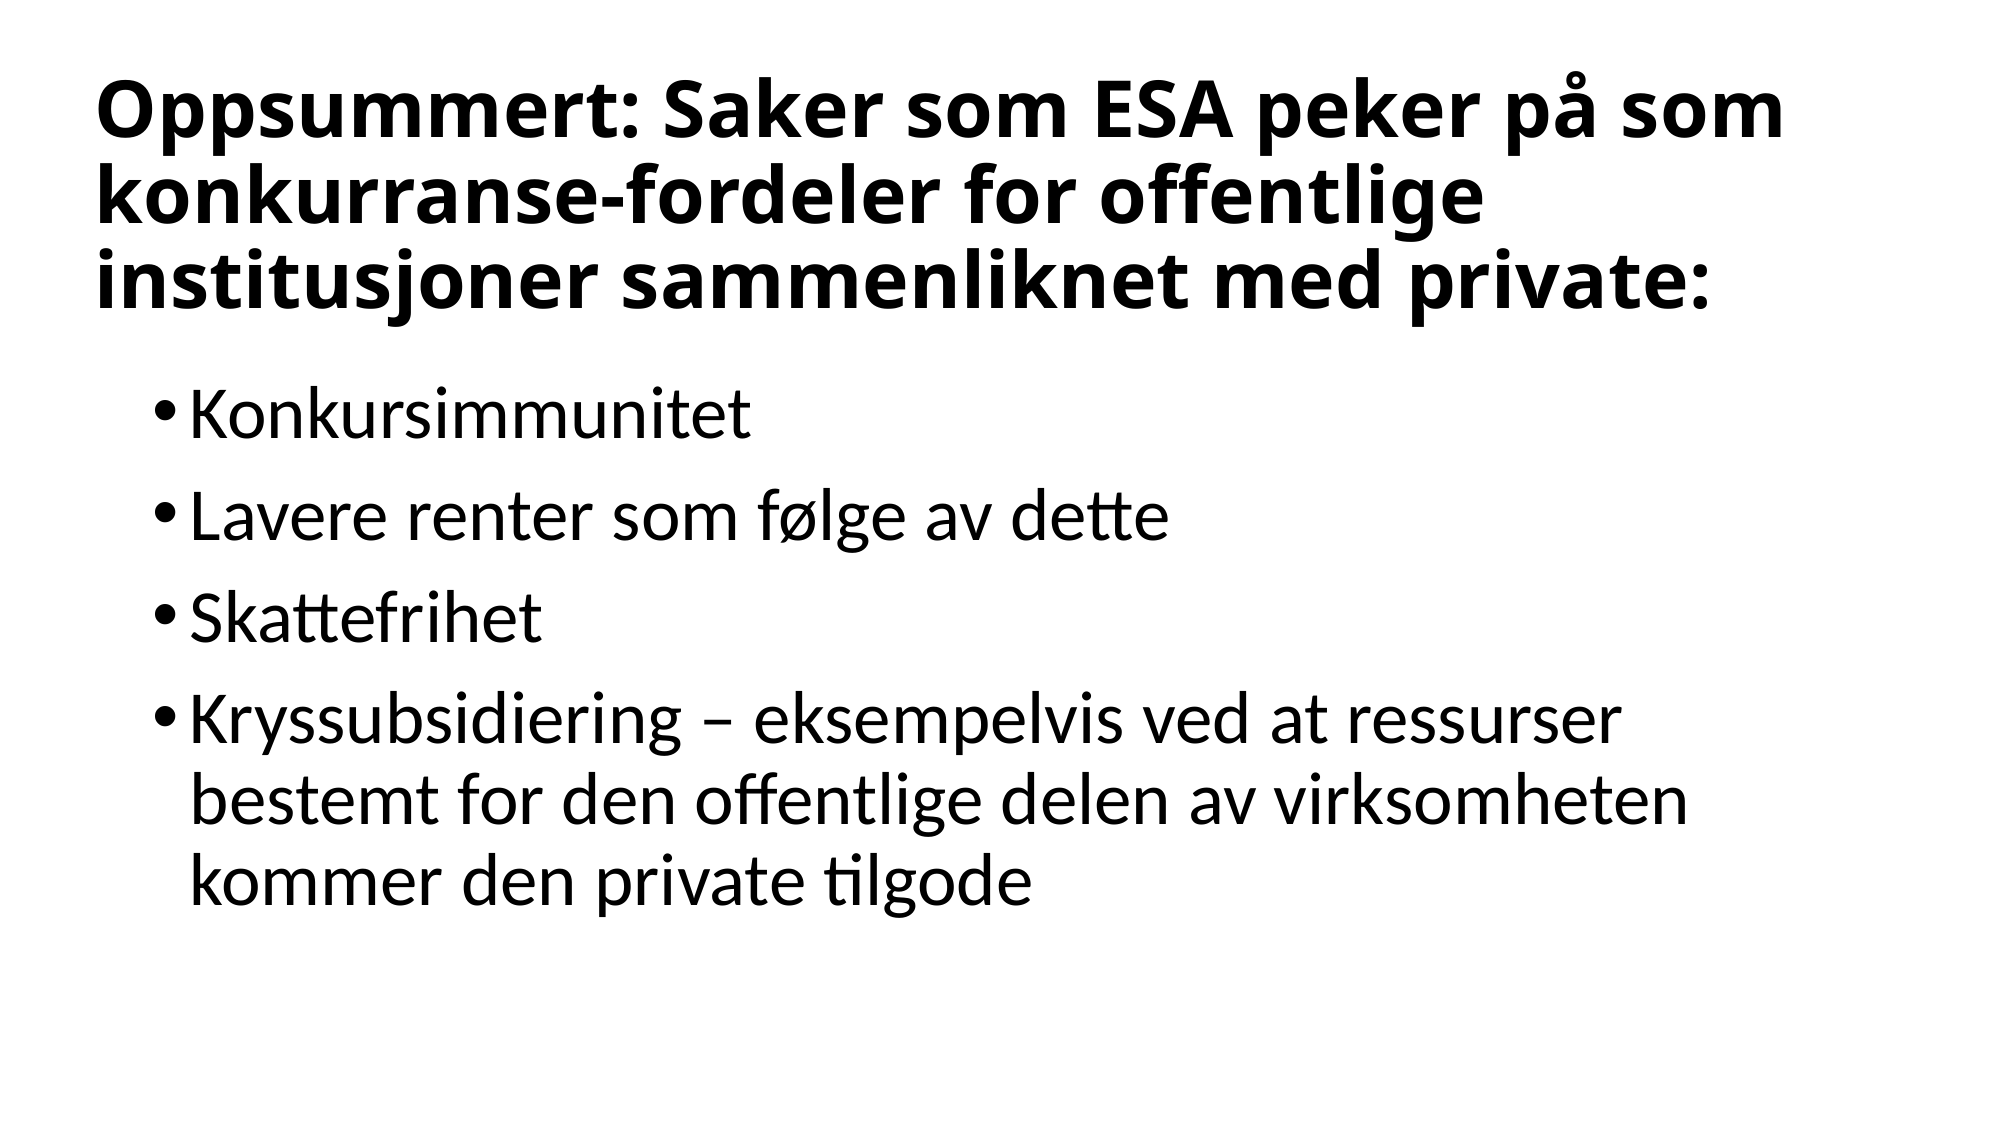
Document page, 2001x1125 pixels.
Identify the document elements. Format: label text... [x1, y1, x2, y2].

list Konkursimmunitet Lavere renter som følge av dette Skattefrihet Kryssubsidiering – eksempelvis ved at ressurser bestemt for den offentlige delen av virksomheten kommer den private tilgode [137, 366, 1863, 1014]
title Oppsummert: Saker som ESA peker på som konkurranse-fordeler for offentlige institusjoner sammenliknet med private: [79, 59, 1863, 336]
